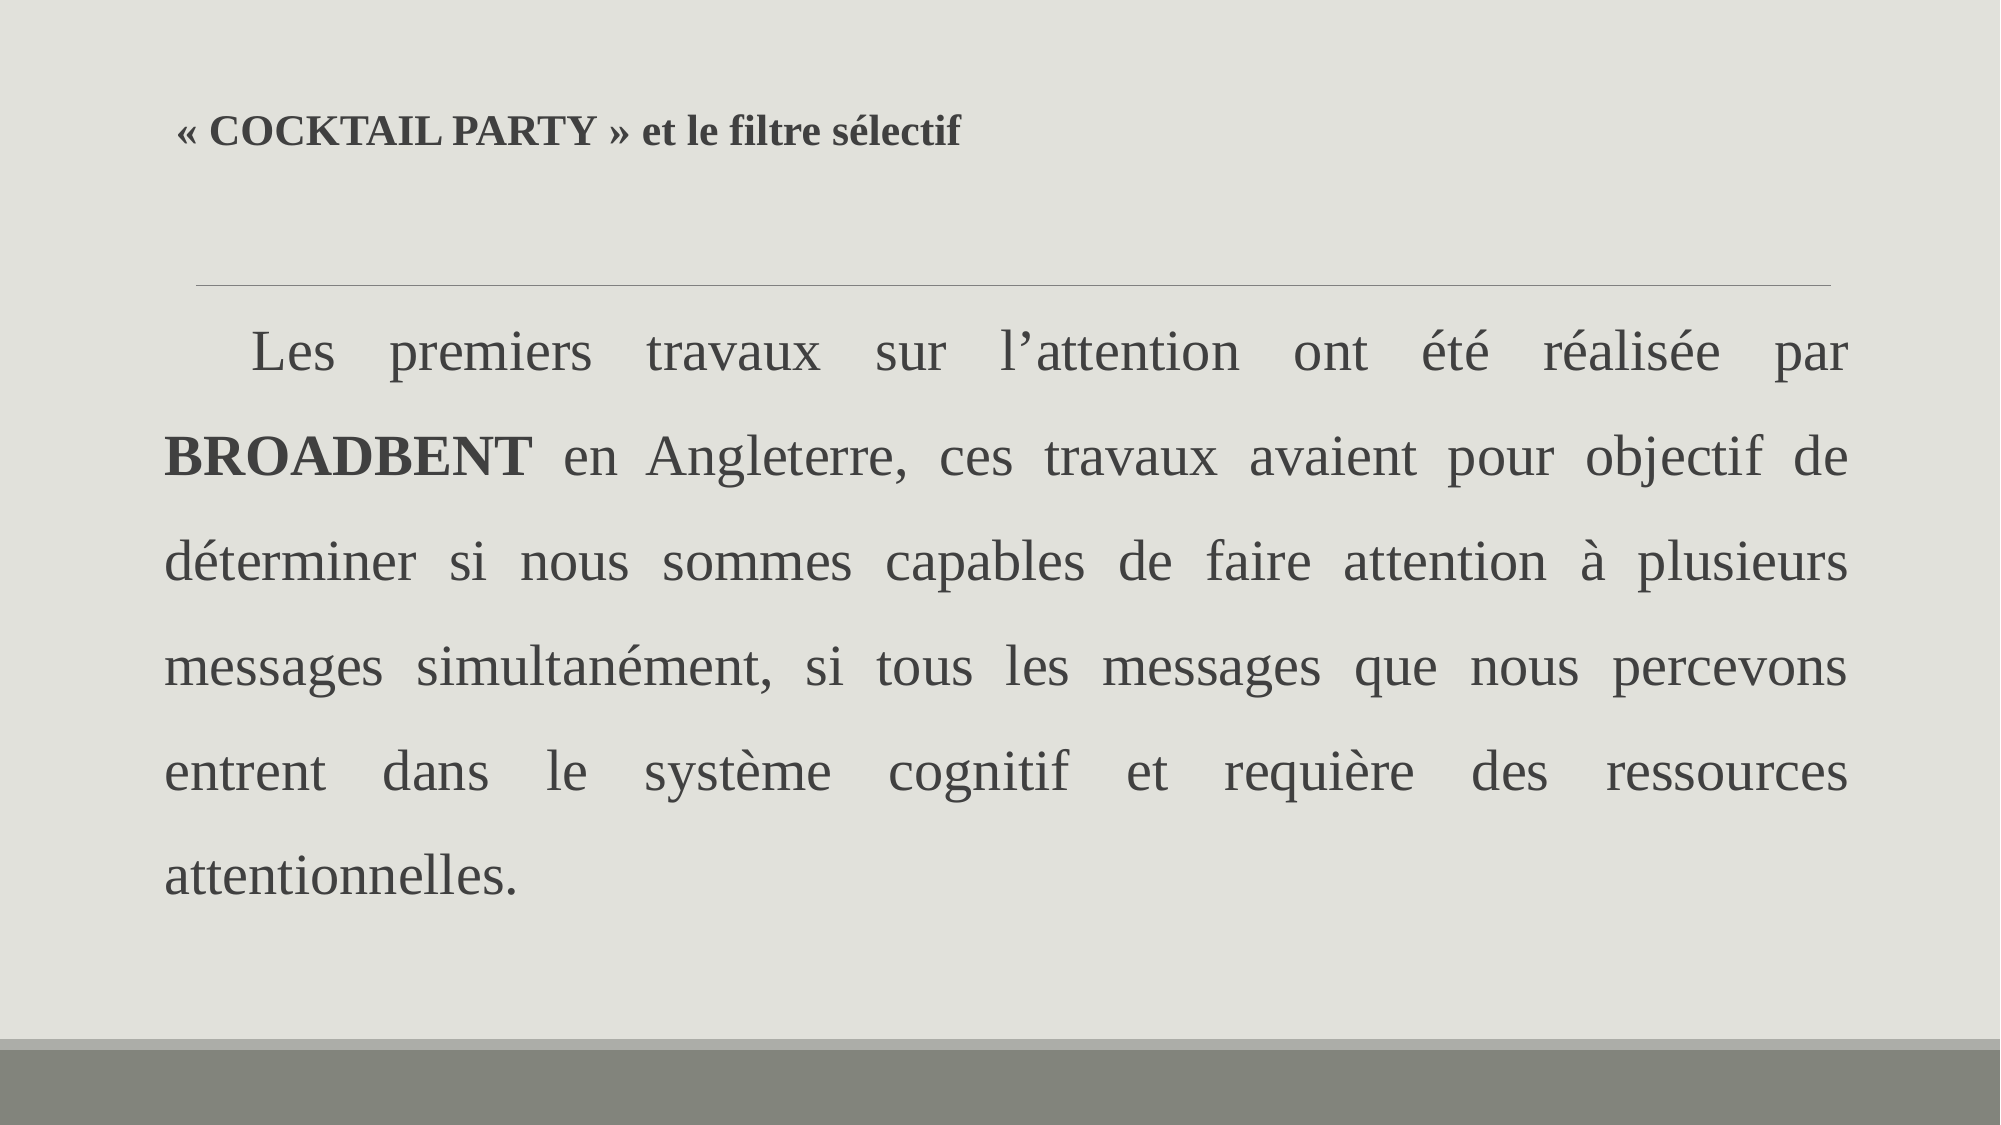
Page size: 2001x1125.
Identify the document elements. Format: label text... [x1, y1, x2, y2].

title « COCKTAIL PARTY » et le filtre sélectif [149, 101, 1851, 253]
list Les premiers travaux sur l’attention ont été réalisée par BROADBENT en Angleterre, ces travaux avaient pour objectif de déterminer si nous sommes capables de faire attention à plusieurs messages simultanément, si tous les messages que nous percevons entrent dans le système cognitif et requière des ressources attentionnelles. [149, 269, 1850, 950]
